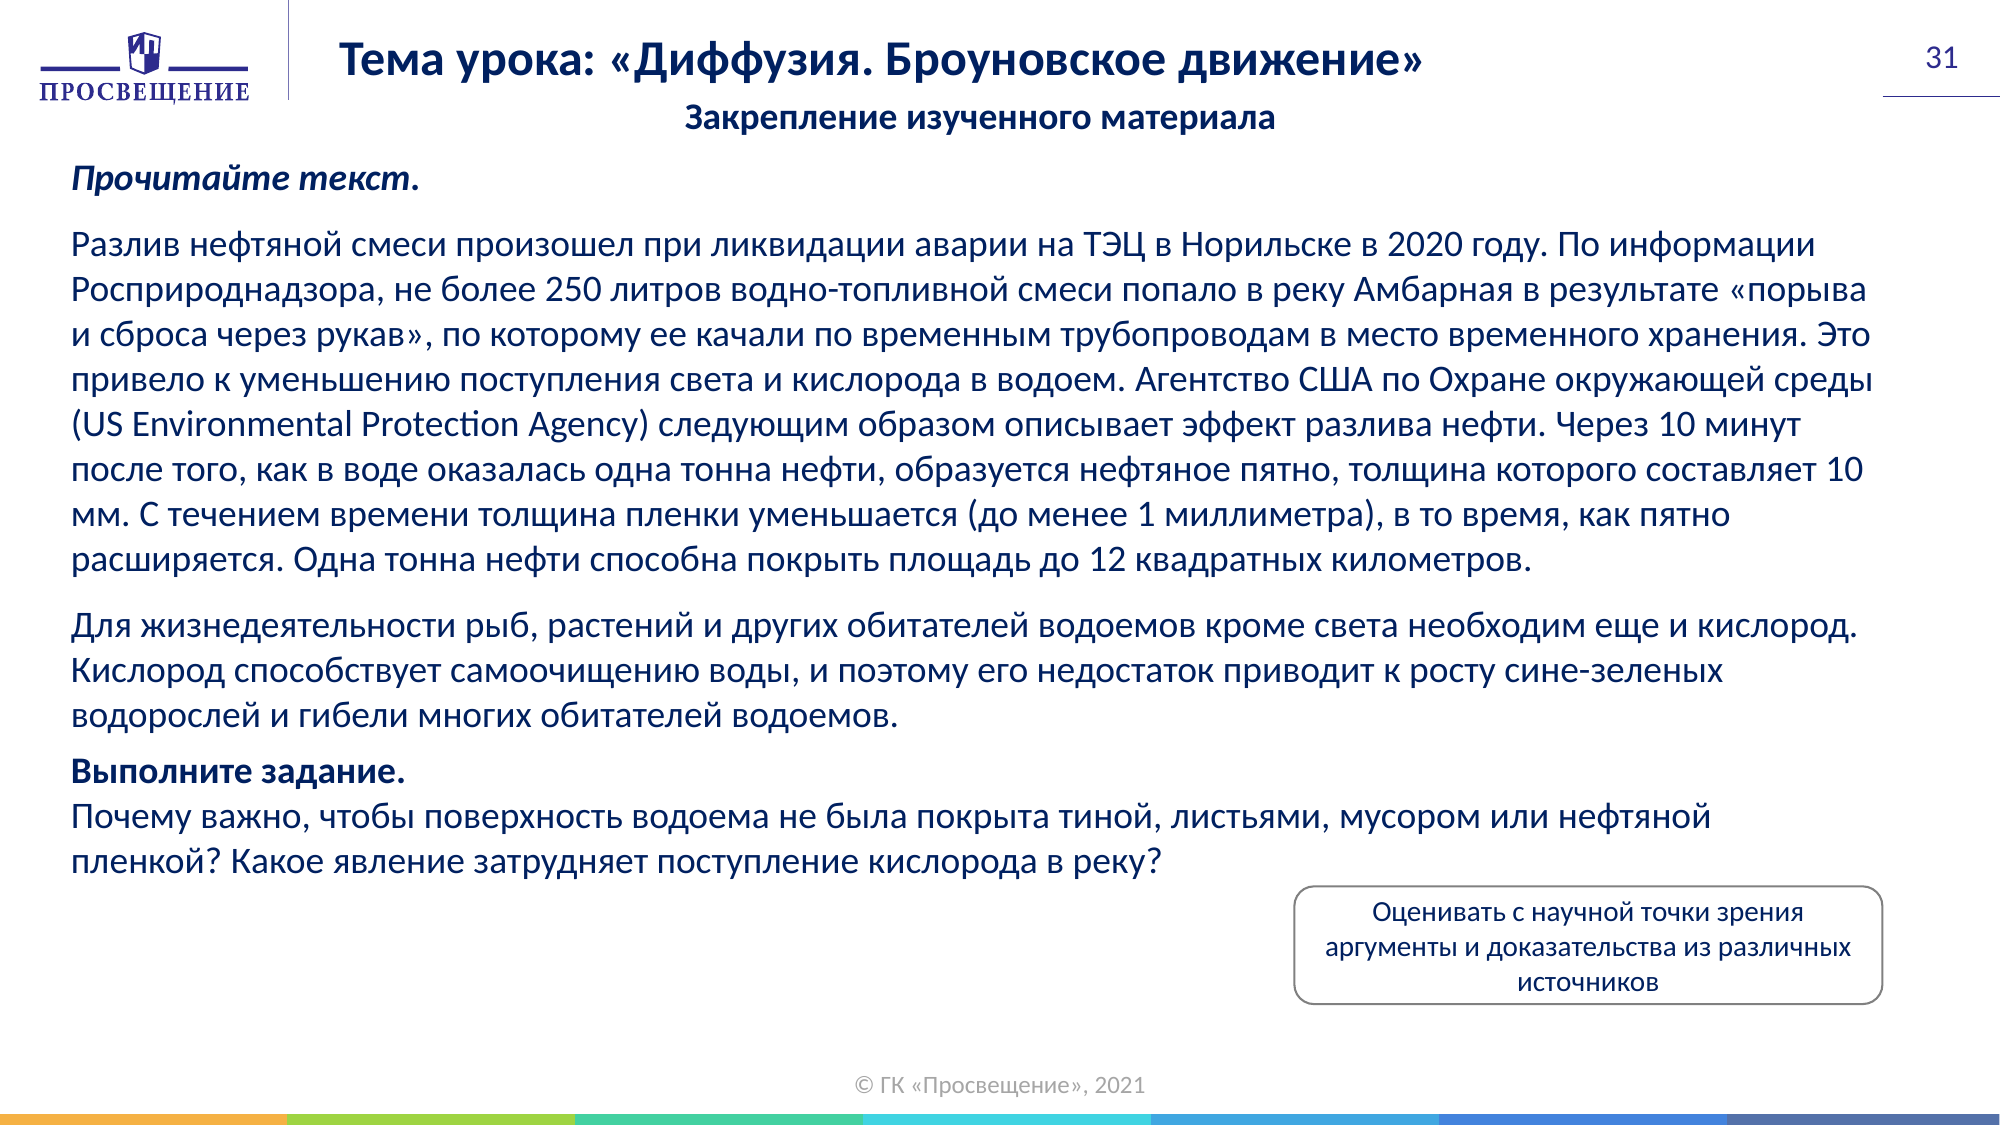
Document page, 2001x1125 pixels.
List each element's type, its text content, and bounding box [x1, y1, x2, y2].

picture [0, 1113, 2000, 1125]
slide_number 31 [1855, 26, 1974, 85]
text_box © ГК «Просвещение», 2021 [0, 1069, 2000, 1100]
text_box Закрепление изученного материала [669, 84, 1292, 145]
text_box Выполните задание. Почему важно, чтобы поверхность водоема не была покрыта тиной, листьями, мусором или нефтяной пленкой? Какое явление затрудняет поступление кислорода в реку? [56, 738, 1793, 889]
text_box Оценивать c научной точки зрения аргументы и доказательства из различных источников [1293, 885, 1884, 1006]
text_box Тема урока: «Диффузия. Броуновское движение» [324, 17, 1444, 93]
text_box Прочитайте текст. Разлив нефтяной смеси произошел при ликвидации аварии на ТЭЦ в Норильске в 2020 году. По информации Росприроднадзора, не более 250 литров водно-топливной смеси попало в реку Амбарная в результате «порыва и сброса через рукав», по которому ее качали по временным трубопроводам в место временного хранения. Это привело к уменьшению поступления света и кислорода в водоем. Агентство США по Охране окружающей среды (US Environmental Protection Agency) следующим образом описывает эффект разлива нефти. Через 10 минут после того, как в воде оказалась одна тонна нефти, образуется нефтяное пятно, толщина которого составляет 10 мм. С течением времени толщина пленки уменьшается (до менее 1 миллиметра), в то время, как пятно расширяется. Одна тонна нефти способна покрыть площадь до 12 квадратных километров. Для жизнедеятельности рыб, растений и других обитателей водоемов кроме света необходим еще и кислород. Кислород способствует самоочищению воды, и поэтому его недостаток приводит к росту сине-зеленых водорослей и гибели многих обитателей водоемов. [56, 145, 1906, 742]
